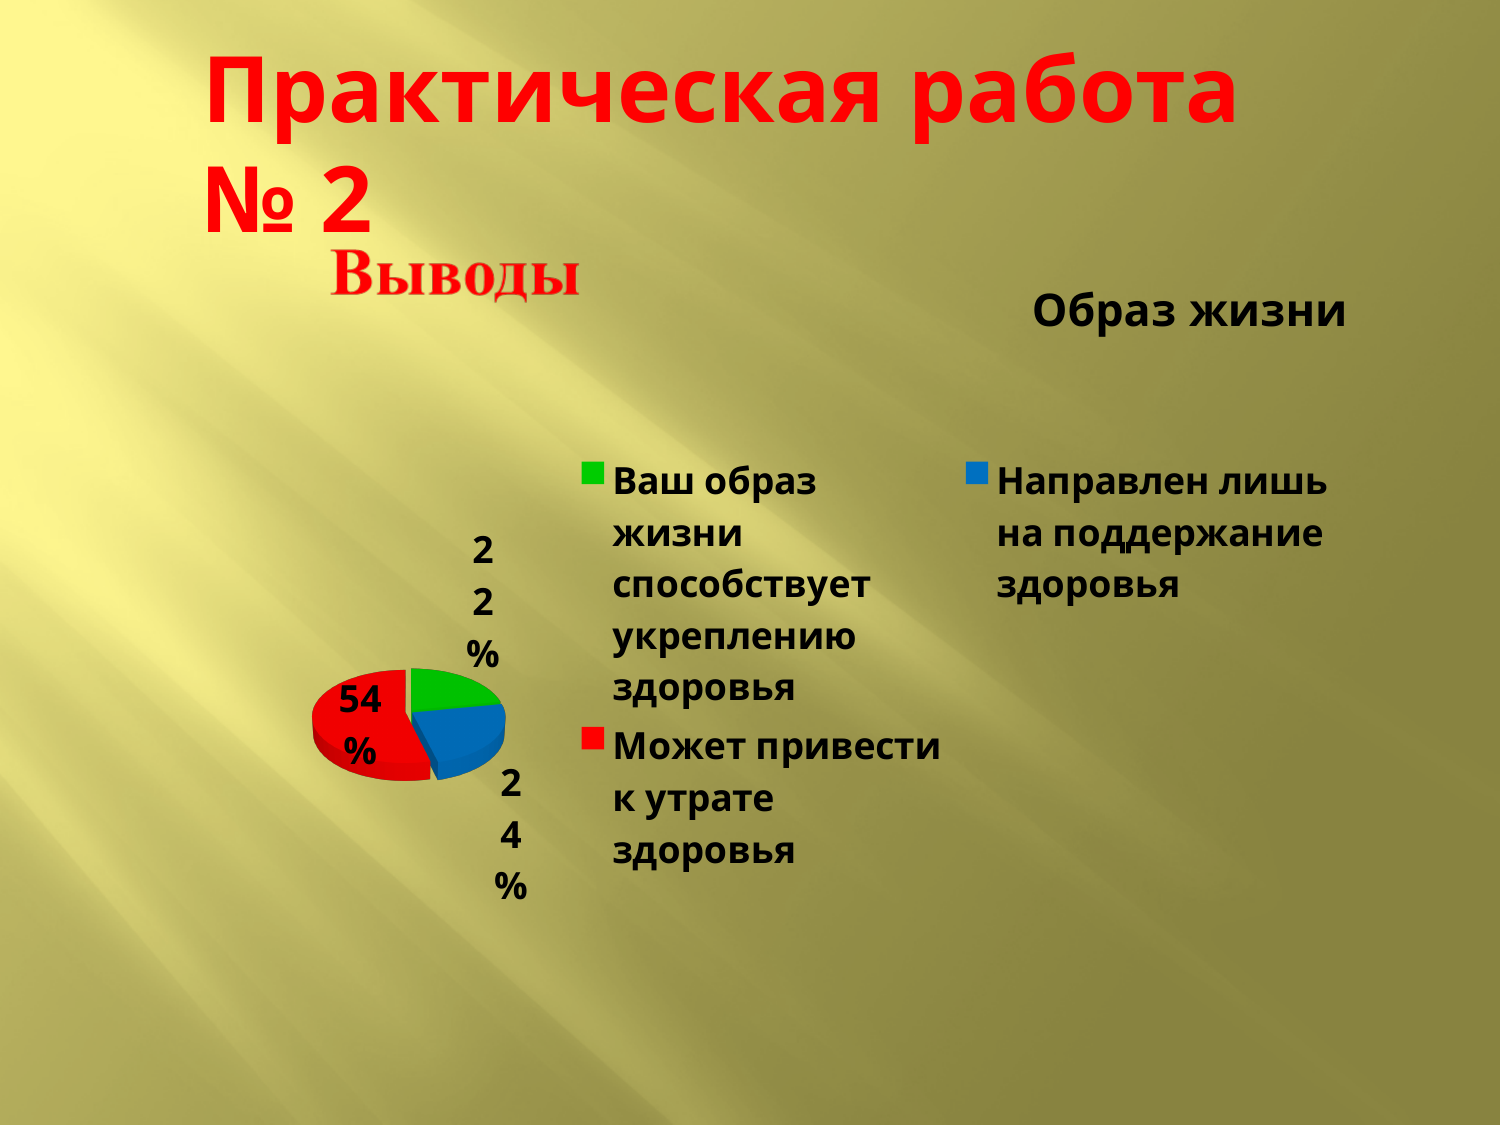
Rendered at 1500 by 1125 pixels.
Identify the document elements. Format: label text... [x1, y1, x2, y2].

chart [241, 243, 1357, 1085]
picture [288, 208, 622, 351]
title [70, 0, 1421, 188]
text_box Практическая работа № 2 [187, 23, 1313, 259]
